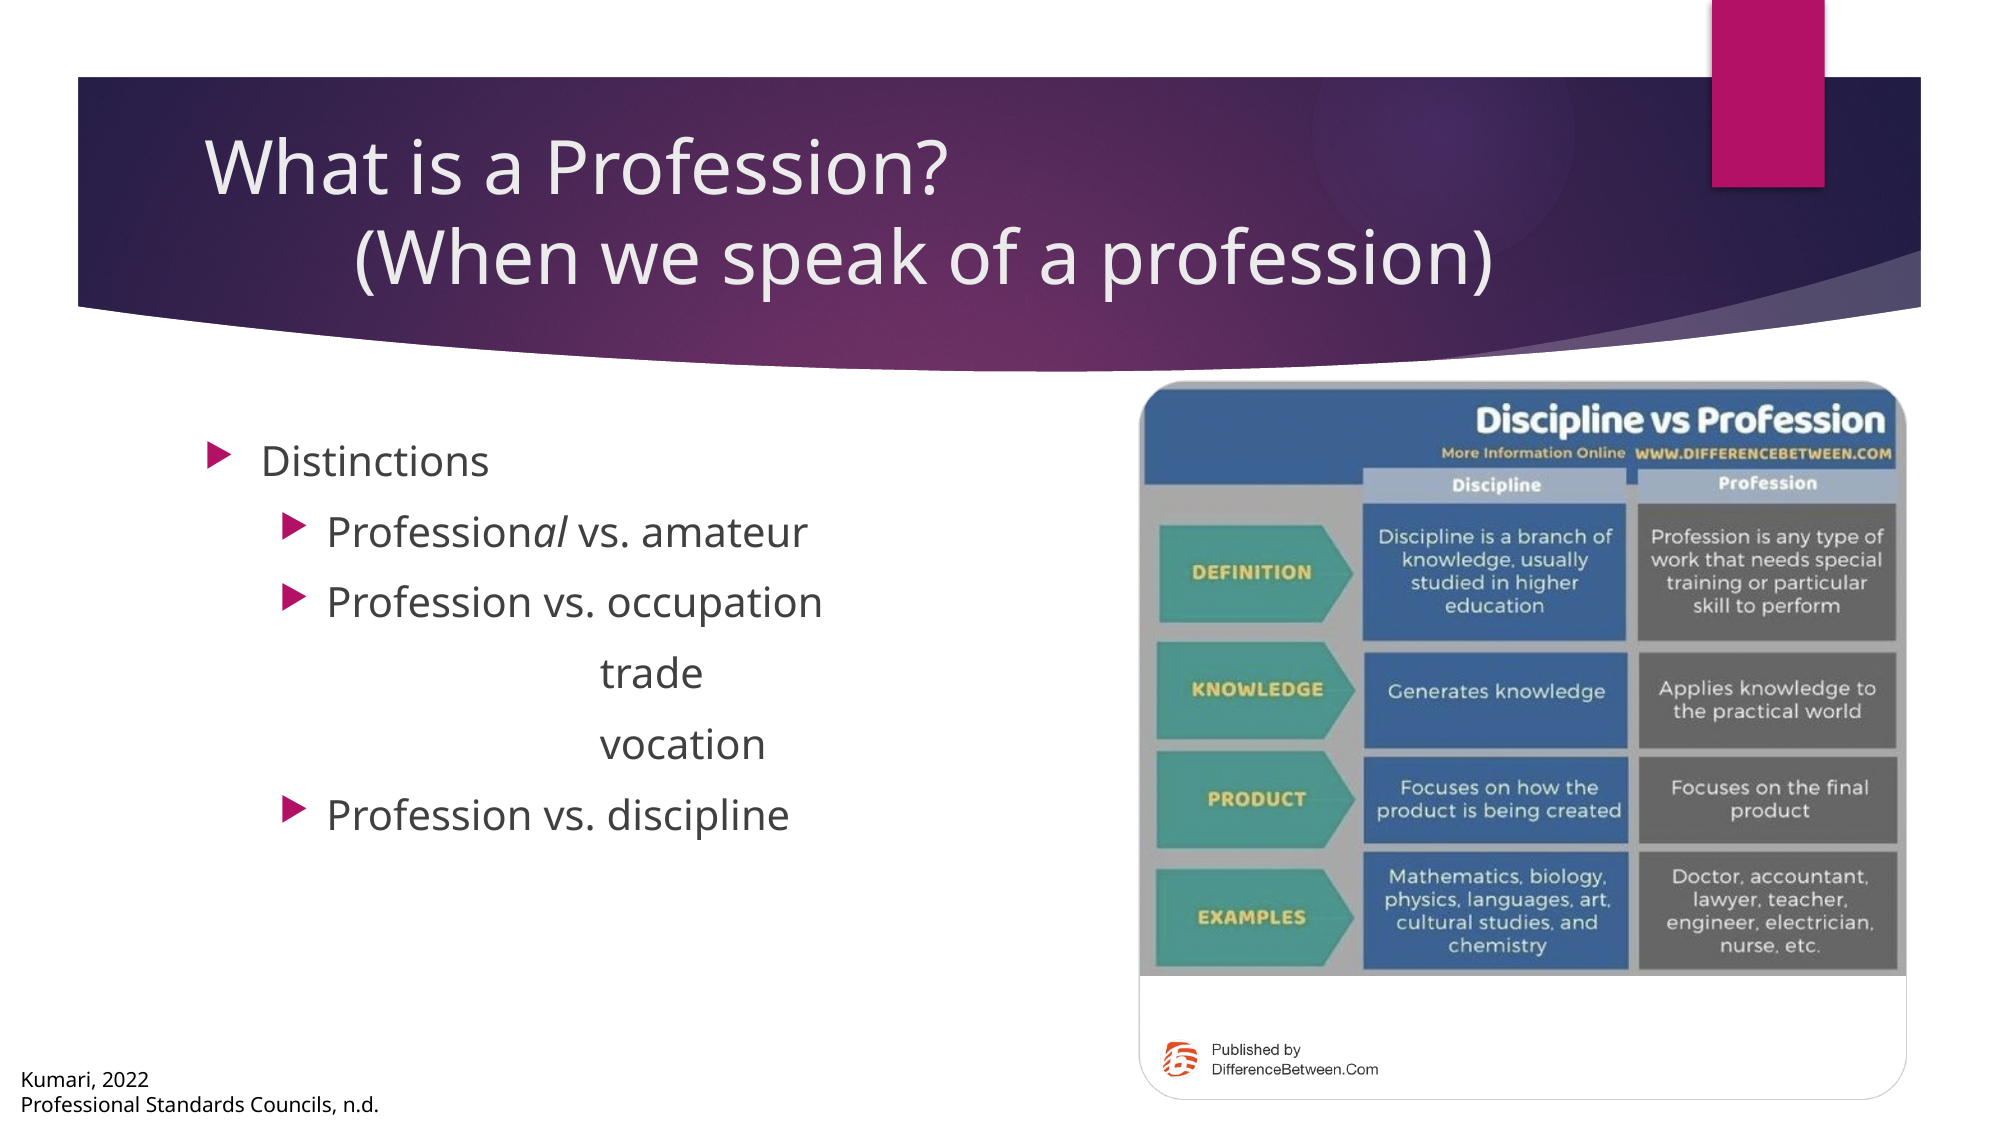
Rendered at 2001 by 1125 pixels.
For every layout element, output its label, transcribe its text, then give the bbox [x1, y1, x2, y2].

title What is a Profession? (When we speak of a profession) [189, 86, 1627, 333]
picture [1129, 379, 1915, 1106]
list Distinctions Professional vs. amateur Profession vs. occupation trade vocation Profession vs. discipline [189, 427, 1124, 988]
text_box Kumari, 2022 Professional Standards Councils, n.d. [5, 1059, 395, 1124]
